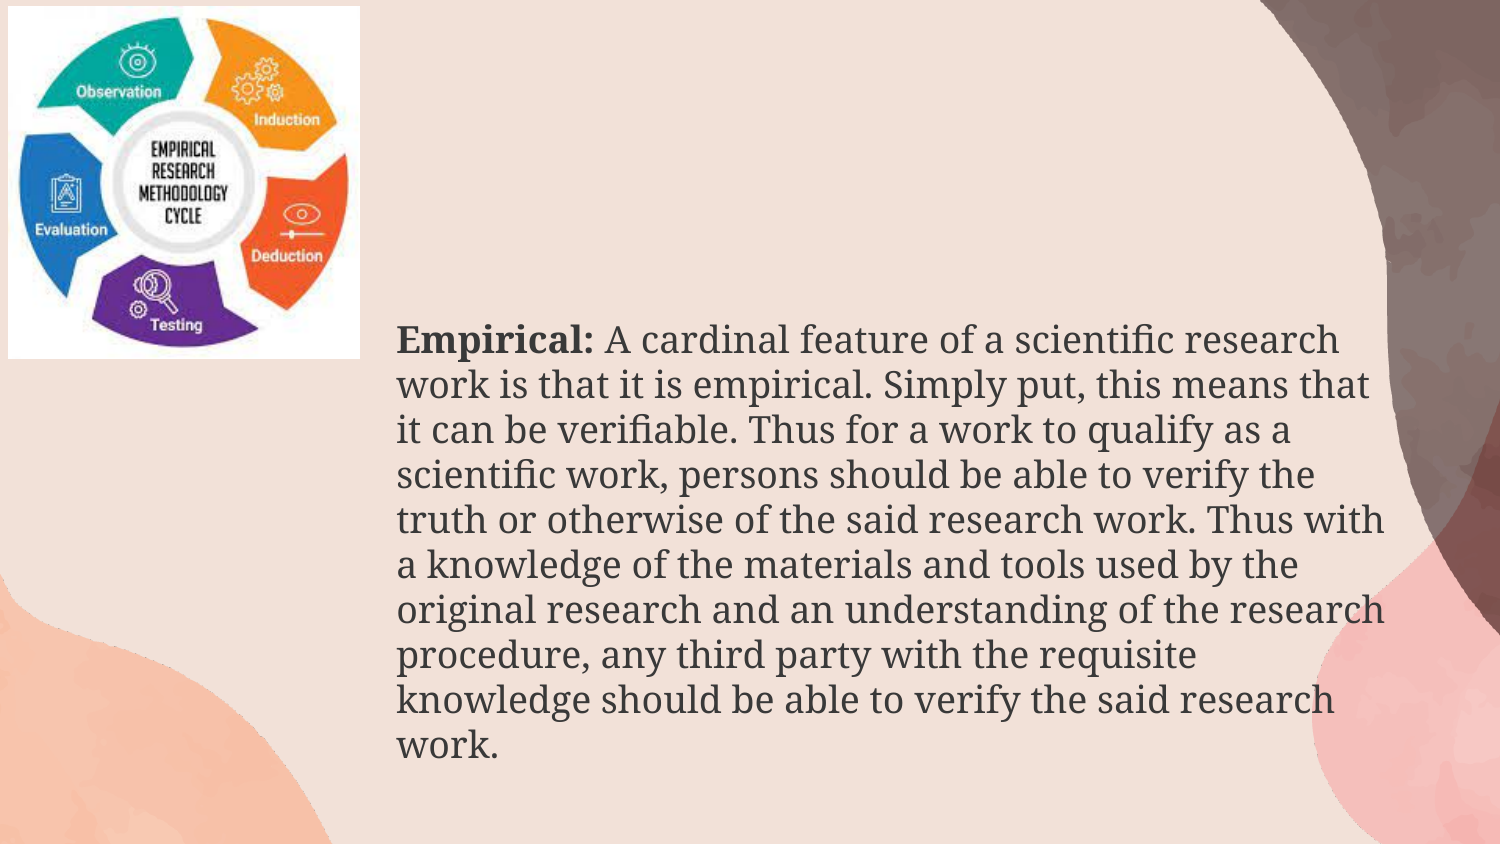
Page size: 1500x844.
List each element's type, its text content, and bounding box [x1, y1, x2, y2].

picture [0, 0, 1500, 844]
title Empirical: A cardinal feature of a scientific research work is that it is empirical. Simply put, this means that it can be verifiable. Thus for a work to qualify as a scientific work, persons should be able to verify the truth or otherwise of the said research work. Thus with a knowledge of the materials and tools used by the original research and an understanding of the research procedure, any third party with the requisite knowledge should be able to verify the said research work. [381, 300, 1404, 844]
